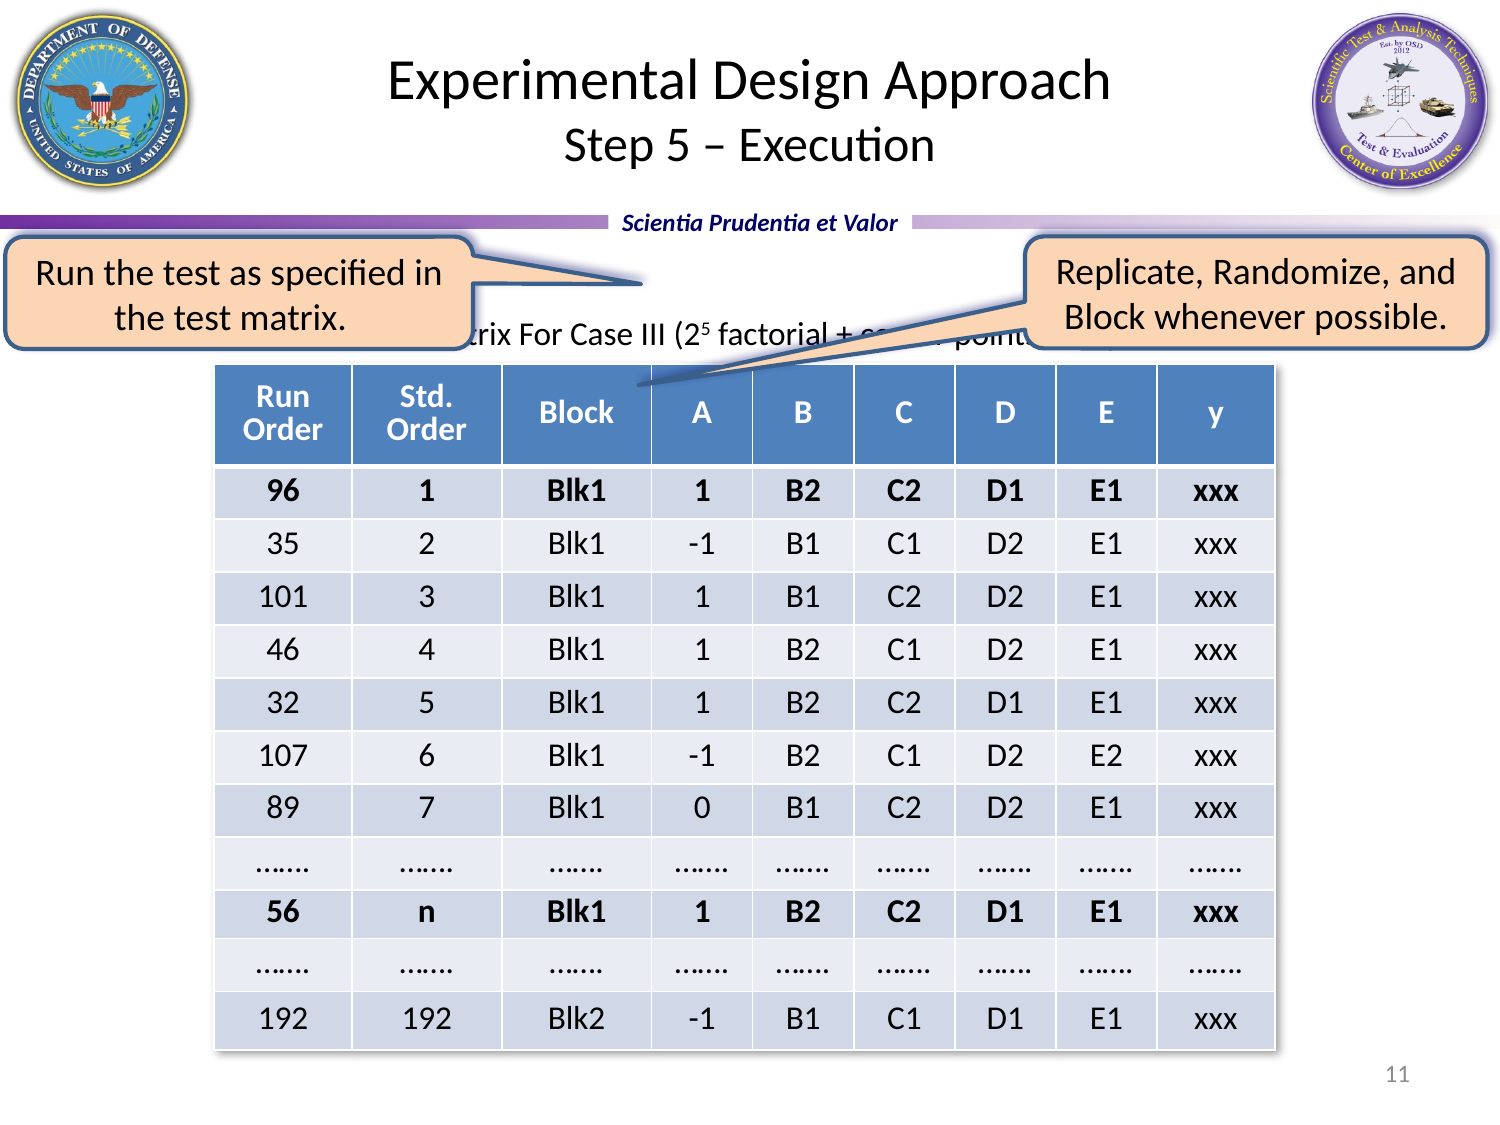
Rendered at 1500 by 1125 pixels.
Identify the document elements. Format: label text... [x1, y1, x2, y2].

table_cell 35 [215, 520, 351, 571]
table_cell E1 [1057, 469, 1156, 518]
table_cell Blk1 [503, 679, 651, 730]
table_cell Blk1 [503, 469, 651, 518]
table_cell -1 [652, 732, 752, 783]
table_cell E1 [1057, 679, 1156, 730]
table_cell C1 [855, 992, 954, 1049]
table_cell 1 [652, 469, 752, 518]
table_cell C2 [855, 469, 954, 518]
table_cell D2 [956, 626, 1055, 677]
table_cell xxx [1158, 573, 1274, 624]
table_cell 96 [215, 469, 351, 518]
table_cell C1 [855, 732, 954, 783]
table_cell ……. [215, 939, 351, 991]
table_cell Blk1 [503, 520, 651, 571]
table_header D [956, 399, 1055, 464]
table_cell D2 [956, 520, 1055, 571]
table_header E [1057, 399, 1156, 464]
table_cell ……. [353, 939, 501, 991]
table_cell 0 [652, 785, 752, 836]
table_cell -1 [652, 520, 752, 571]
table_cell 4 [353, 626, 501, 677]
text_box Replicate, Randomize, and Block whenever possible. [636, 234, 1490, 388]
table_cell 32 [215, 679, 351, 730]
table_cell E1 [1057, 891, 1156, 938]
picture [0, 0, 204, 202]
table_cell ……. [503, 838, 651, 889]
table_cell E1 [1057, 992, 1156, 1049]
table_cell Blk2 [503, 992, 651, 1049]
table_cell ……. [753, 939, 853, 991]
table_cell 46 [215, 626, 351, 677]
table_cell xxx [1158, 785, 1274, 836]
table_cell B2 [753, 626, 853, 677]
table_cell B1 [753, 785, 853, 836]
table_cell E2 [1057, 732, 1156, 783]
table_header A [652, 399, 752, 464]
table_cell ……. [215, 838, 351, 889]
table_cell xxx [1158, 992, 1274, 1042]
table_header B [753, 399, 853, 464]
table_header Block [503, 399, 651, 464]
table_cell ……. [753, 838, 853, 889]
table_cell ……. [652, 939, 752, 991]
table_header C [855, 399, 954, 464]
table_cell ……. [855, 939, 954, 991]
table_cell ……. [1057, 838, 1156, 889]
table_cell 7 [353, 785, 501, 836]
table_cell 6 [353, 732, 501, 783]
table_cell 1 [652, 626, 752, 677]
slide_number 11 [1074, 1042, 1425, 1103]
table_cell C2 [855, 573, 954, 624]
table_cell 89 [215, 785, 351, 836]
table_cell 1 [652, 891, 752, 938]
table_cell 56 [215, 891, 351, 938]
table_cell B1 [753, 573, 853, 624]
table_cell D2 [956, 732, 1055, 783]
table_cell ……. [652, 838, 752, 889]
table_cell 1 [652, 573, 752, 624]
table_cell xxx [1158, 520, 1274, 571]
title Experimental Design Approach Step 5 – Execution [199, 12, 1301, 201]
table_cell 2 [353, 520, 501, 571]
table_cell Blk1 [503, 732, 651, 783]
table_header y [1158, 399, 1274, 464]
table_cell Blk1 [503, 785, 651, 836]
table_cell B2 [753, 679, 853, 730]
table_cell D1 [956, 891, 1055, 938]
table_cell B1 [753, 992, 853, 1049]
table_cell n [353, 891, 501, 938]
table_cell 192 [215, 992, 351, 1049]
table_cell B1 [753, 520, 853, 571]
table_cell 1 [353, 469, 501, 518]
table_cell xxx [1158, 732, 1274, 783]
table_cell C2 [855, 785, 954, 836]
table_cell ……. [1158, 939, 1274, 991]
table_cell B2 [753, 732, 853, 783]
table_cell E1 [1057, 785, 1156, 836]
table_header Std. Order [353, 399, 501, 464]
table_cell ……. [956, 939, 1055, 991]
table_cell ……. [1057, 939, 1156, 991]
table_cell B2 [753, 891, 853, 938]
table_cell 1 [652, 679, 752, 730]
table_cell xxx [1158, 891, 1274, 938]
table_cell -1 [652, 992, 752, 1049]
table_cell 5 [353, 679, 501, 730]
table_cell E1 [1057, 520, 1156, 571]
table_cell E1 [1057, 626, 1156, 677]
table_cell D2 [956, 573, 1055, 624]
table_cell ……. [855, 838, 954, 889]
table_cell B2 [753, 469, 853, 518]
table_cell ……. [353, 838, 501, 889]
table_cell Blk1 [503, 626, 651, 677]
table_cell C2 [855, 891, 954, 938]
table_cell ……. [503, 939, 651, 991]
table_cell D1 [956, 469, 1055, 518]
table_cell ……. [1158, 838, 1274, 889]
table_cell D1 [956, 992, 1055, 1049]
table_cell Blk1 [503, 891, 651, 938]
table_cell C1 [855, 626, 954, 677]
table_cell E1 [1057, 573, 1156, 624]
table_cell 192 [353, 992, 501, 1049]
table_cell xxx [1158, 626, 1274, 677]
table_cell 101 [215, 573, 351, 624]
table_cell C2 [855, 679, 954, 730]
table_header Run Order [215, 399, 351, 464]
table_cell xxx [1158, 679, 1274, 730]
table_cell Blk1 [503, 573, 651, 624]
table_cell xxx [1158, 469, 1274, 518]
table_cell D1 [956, 679, 1055, 730]
text_box Run the test as specified in the test matrix. [3, 234, 644, 352]
table_cell 107 [215, 732, 351, 783]
picture [1312, 13, 1488, 189]
table_cell 3 [353, 573, 501, 624]
table_cell ……. [956, 838, 1055, 889]
table_cell C1 [855, 520, 954, 571]
text_box Partial Test Matrix For Case III (25 factorial + center points; 4 replicates) [212, 304, 1275, 399]
table_cell D2 [956, 785, 1055, 836]
